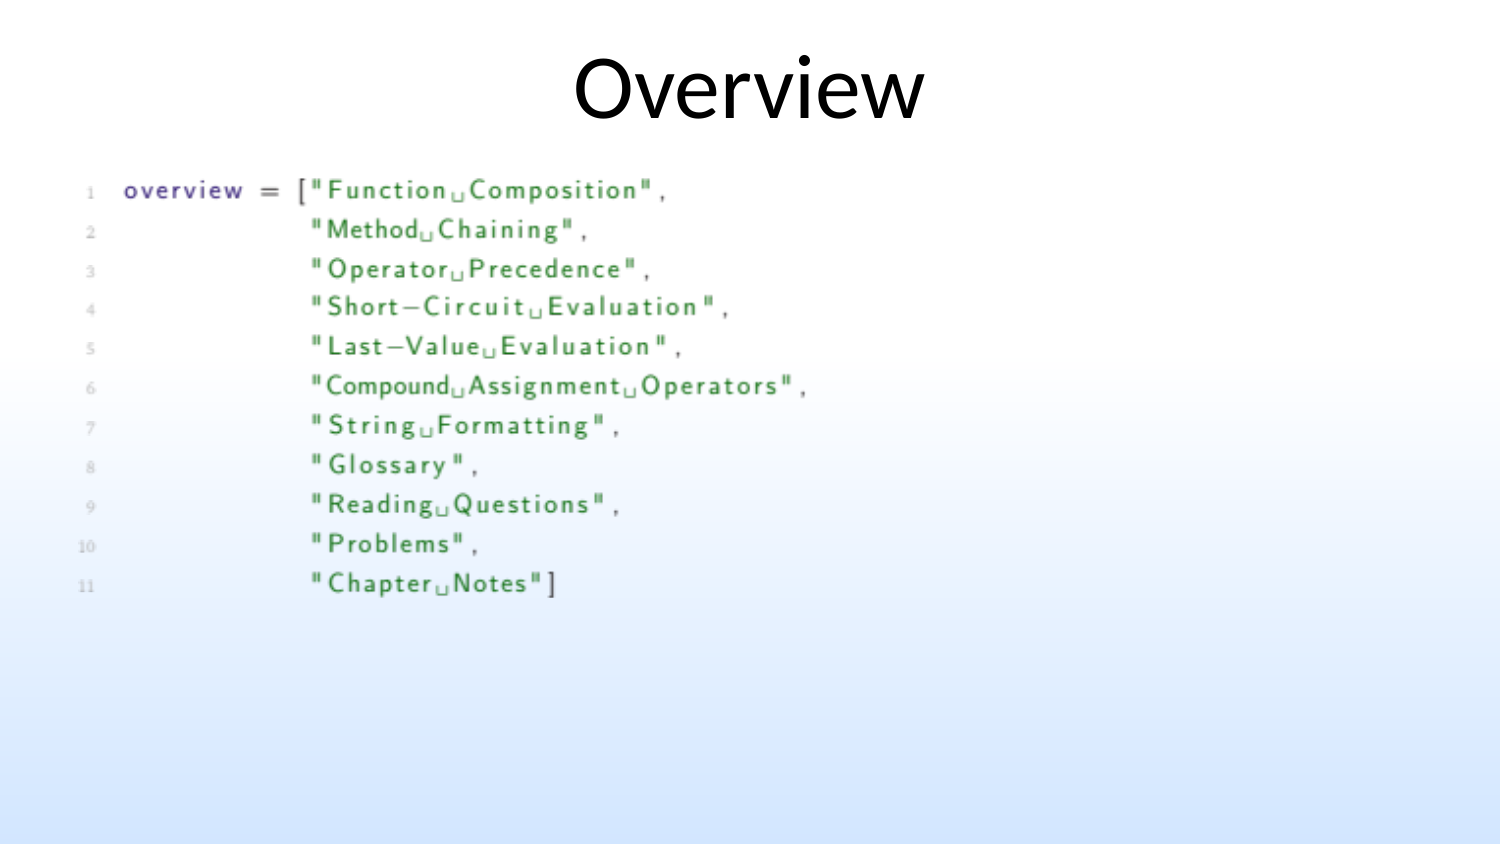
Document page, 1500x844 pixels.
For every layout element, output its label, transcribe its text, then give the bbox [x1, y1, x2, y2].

title Overview [75, 11, 1425, 152]
picture [74, 175, 807, 598]
